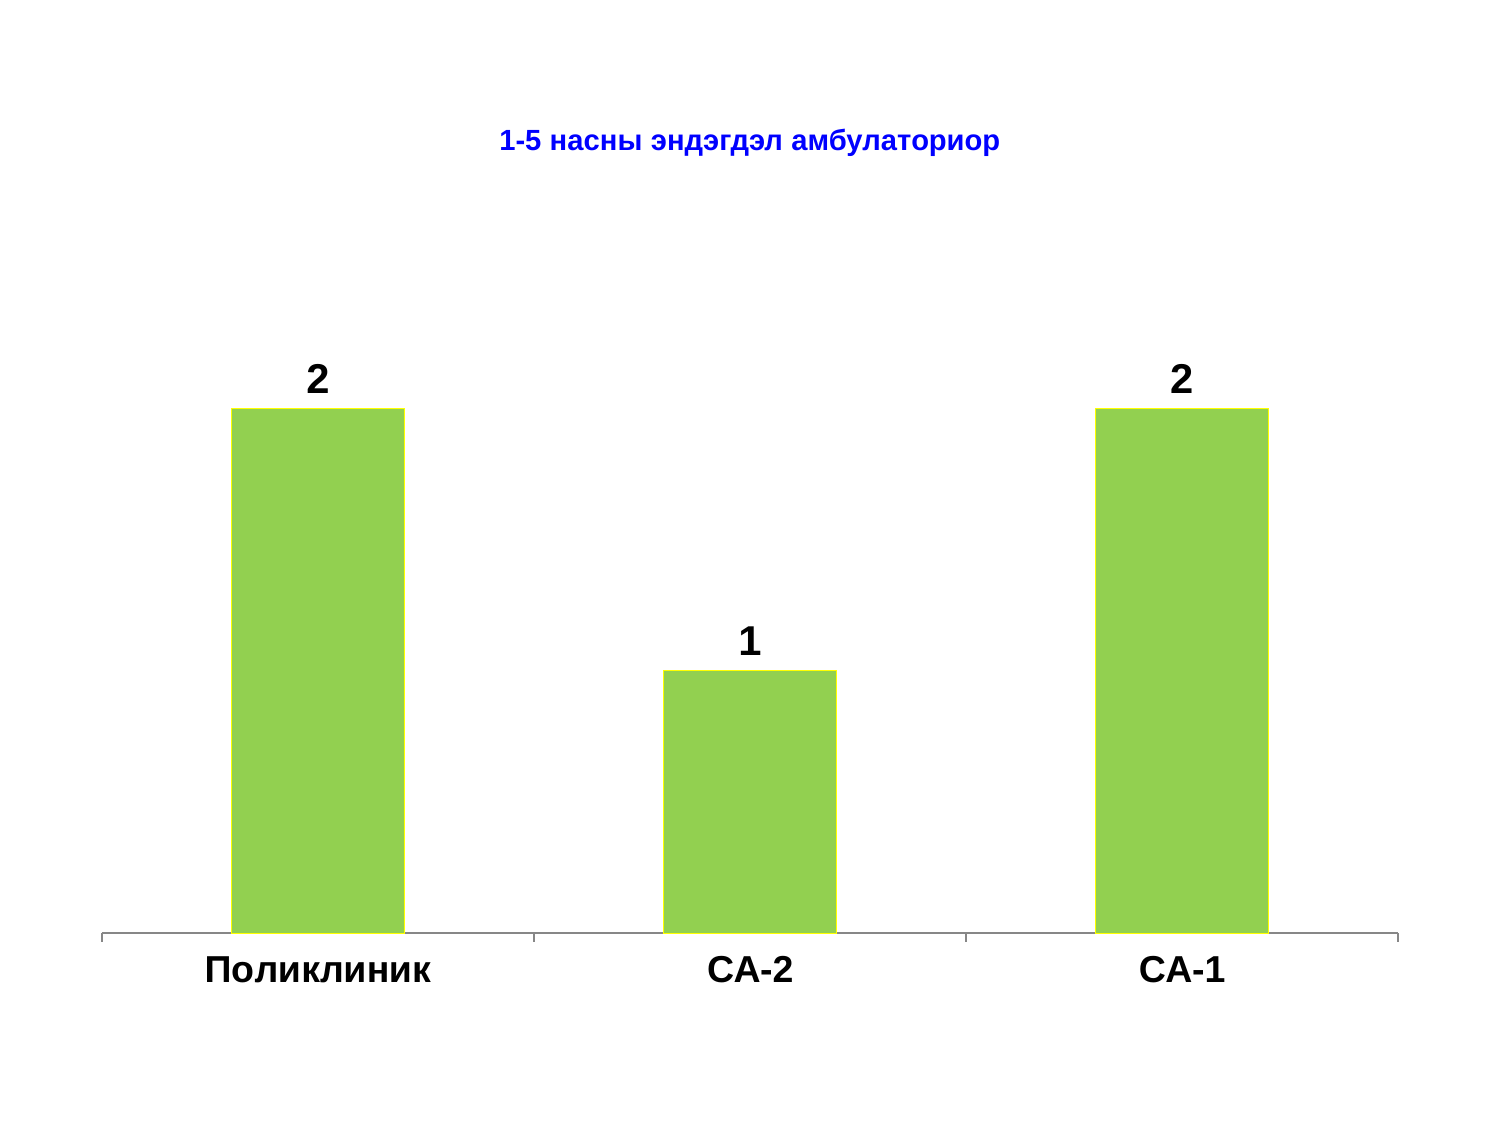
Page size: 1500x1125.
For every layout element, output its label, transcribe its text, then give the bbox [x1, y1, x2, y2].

chart [74, 262, 1426, 1006]
title 1-5 насны эндэгдэл амбулаториор [75, 45, 1425, 233]
